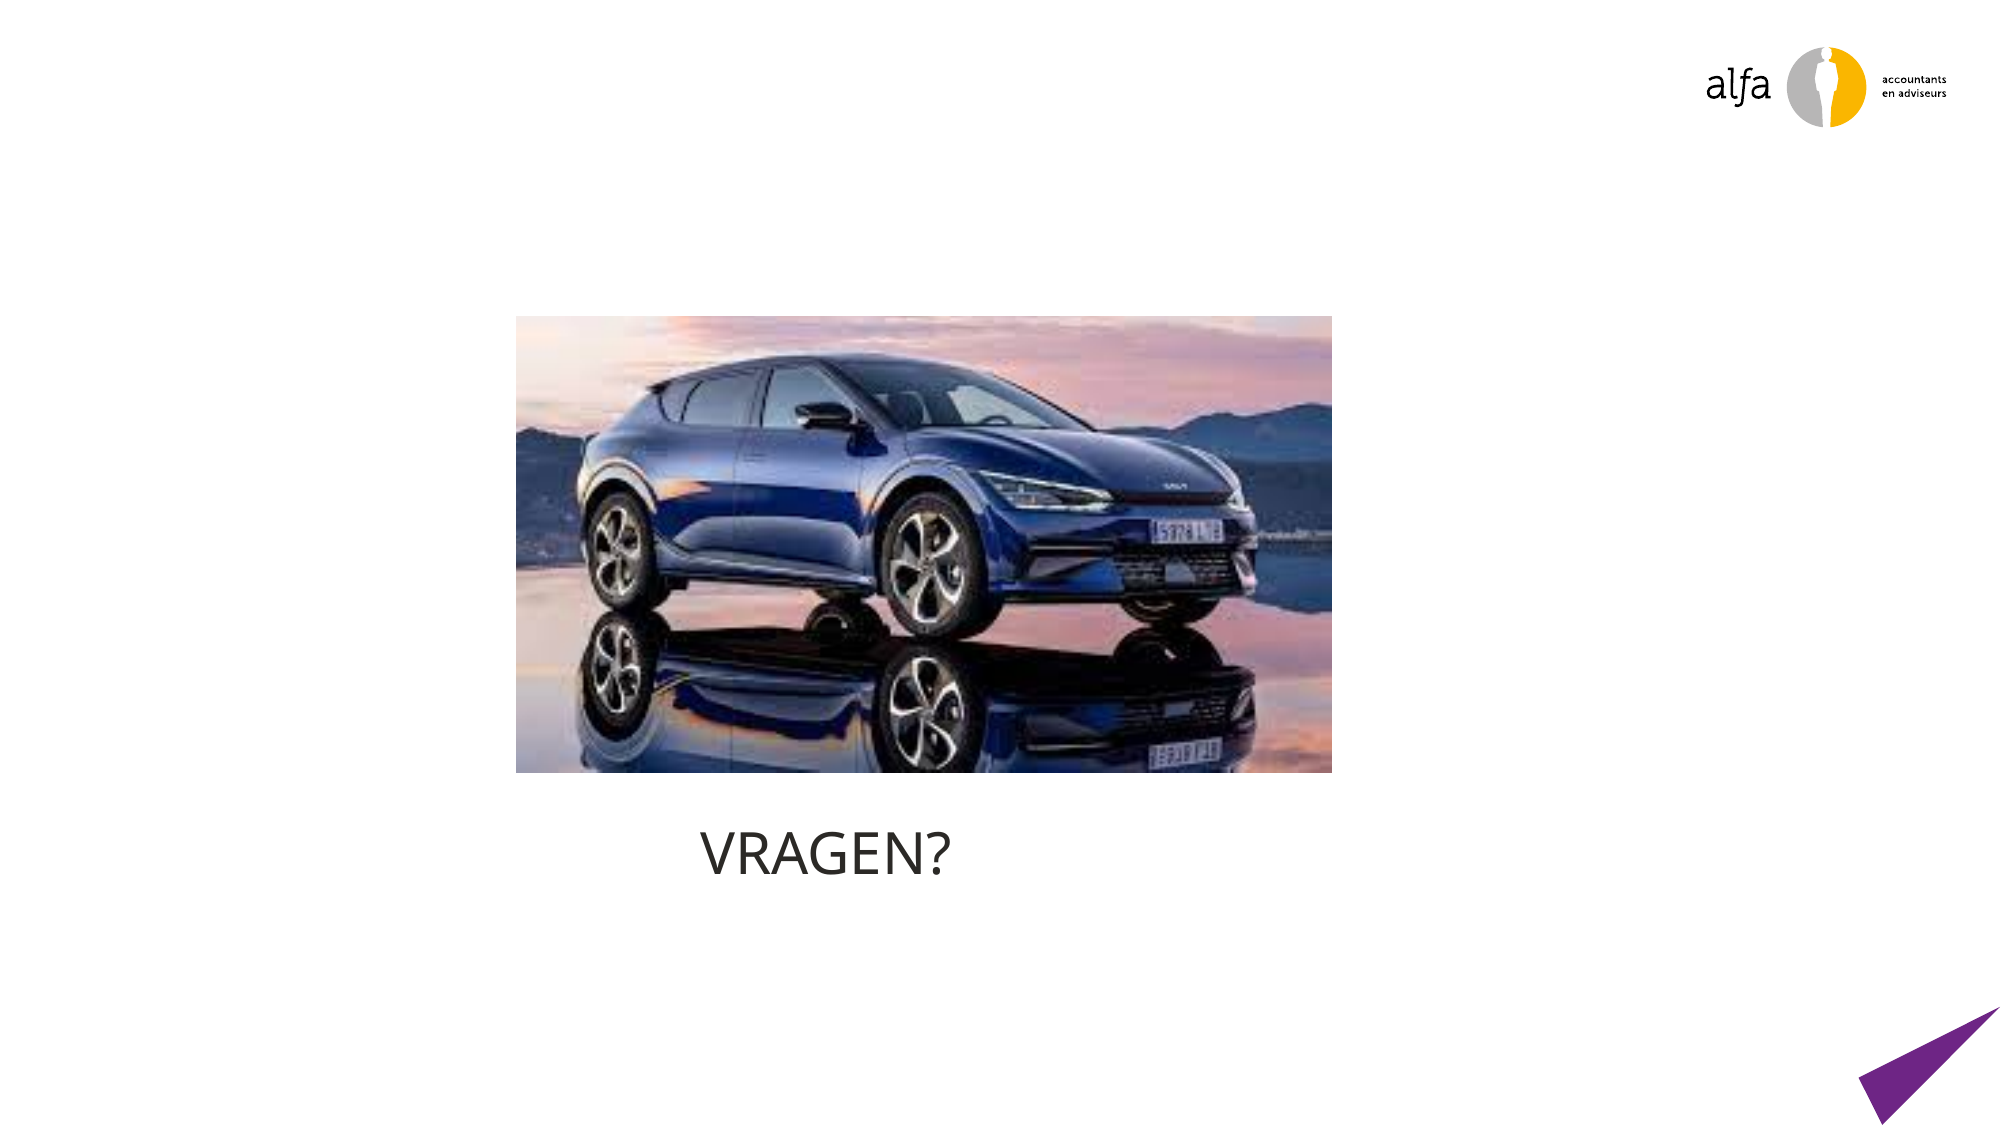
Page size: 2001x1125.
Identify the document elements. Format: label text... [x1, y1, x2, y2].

text_box VRAGEN? [685, 808, 1136, 894]
picture [516, 316, 1332, 773]
